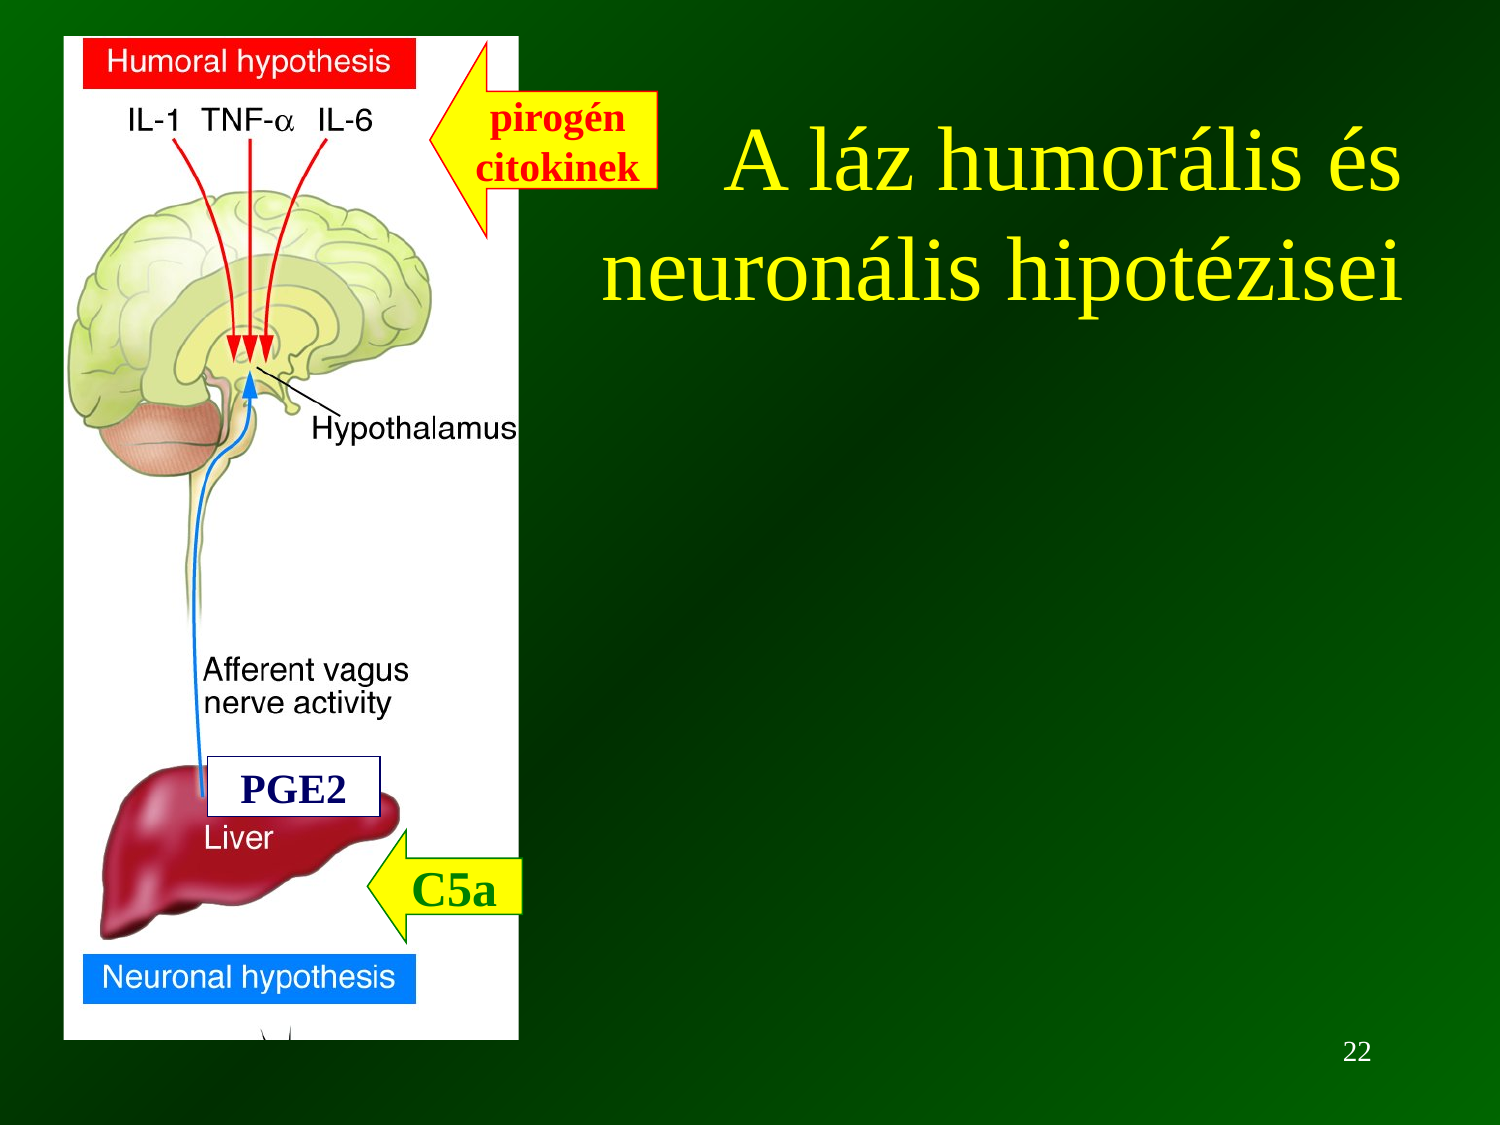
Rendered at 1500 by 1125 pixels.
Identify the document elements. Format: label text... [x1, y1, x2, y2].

text_box pirogén citokinek [524, 91, 658, 189]
slide_number 22 [1074, 1024, 1388, 1101]
picture [63, 36, 519, 1040]
title A láz humorális és neuronális hipotézisei [564, 52, 1421, 366]
